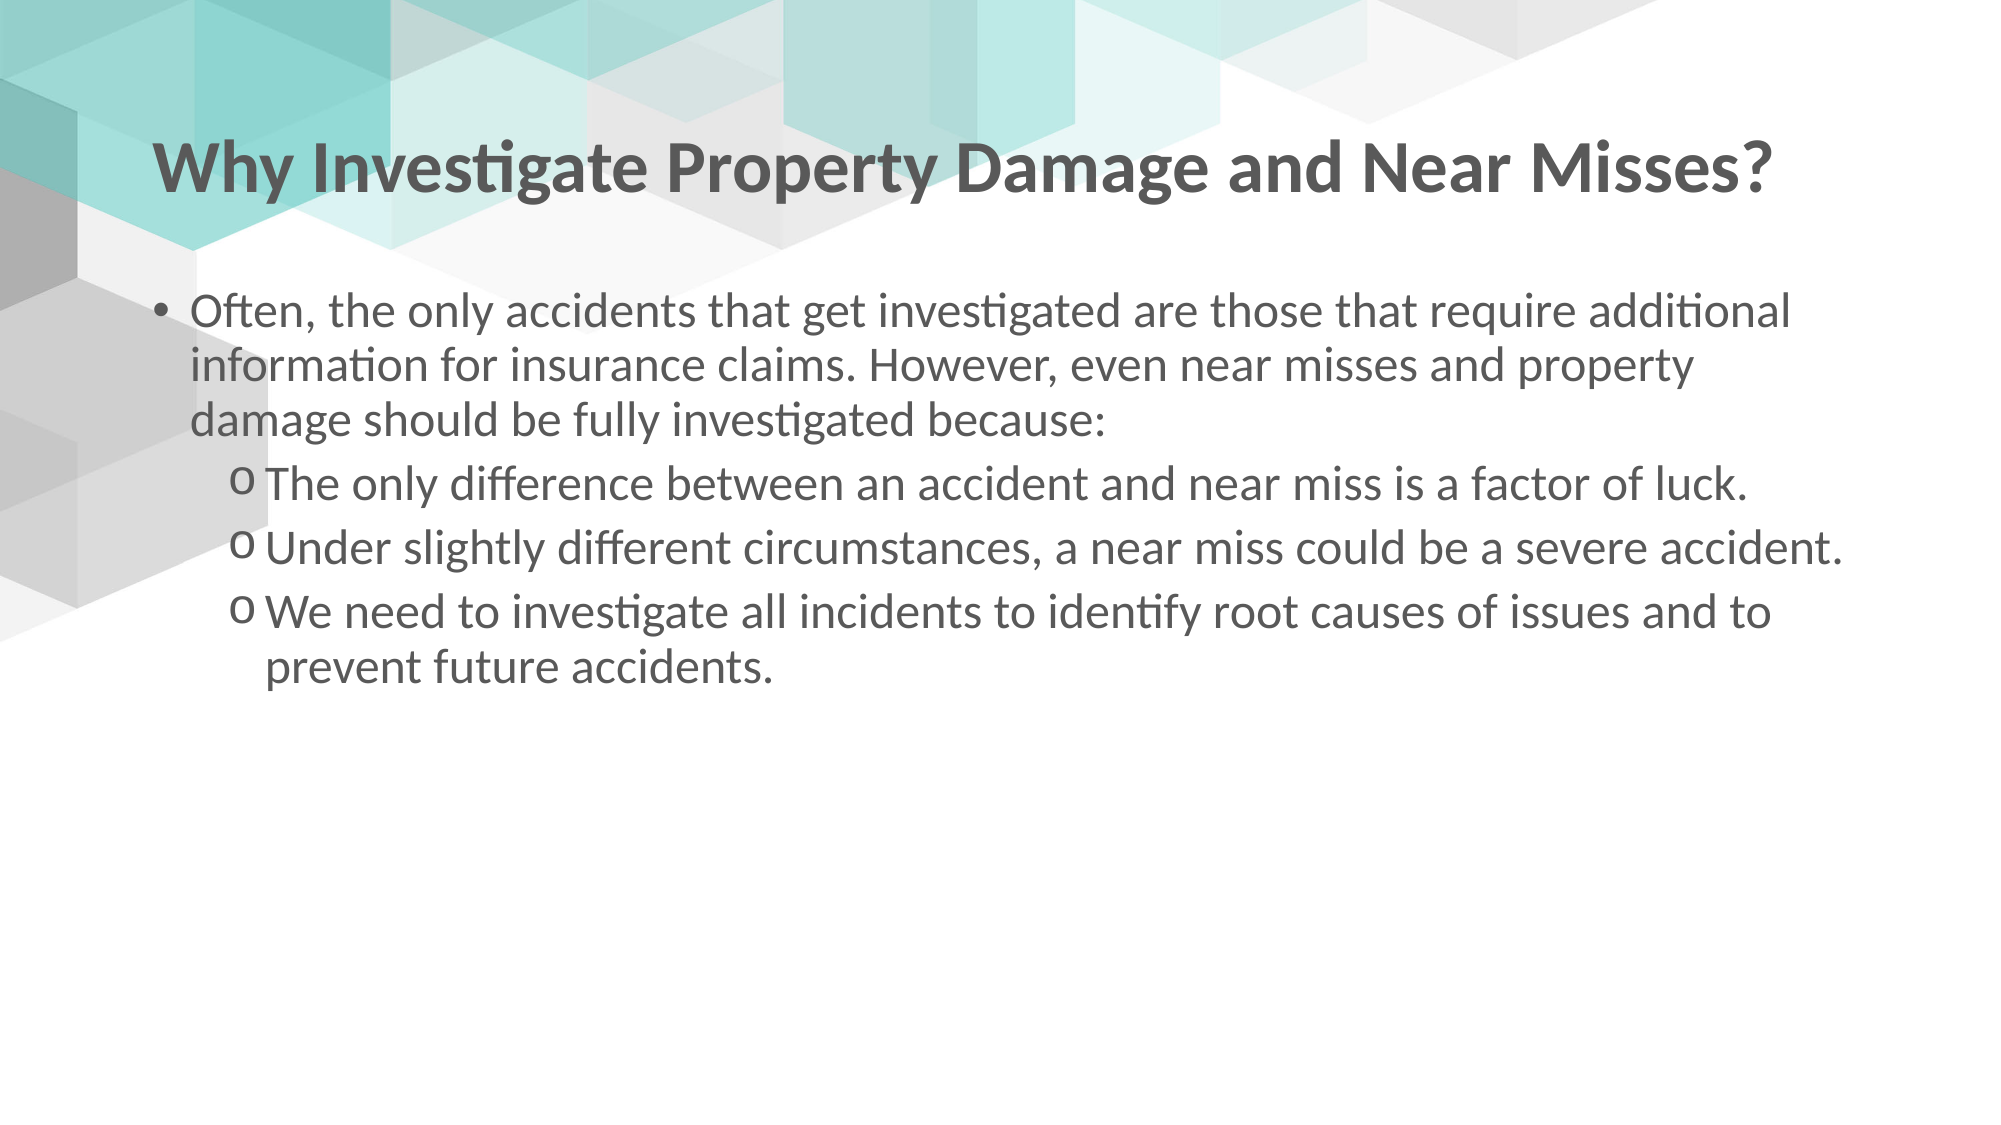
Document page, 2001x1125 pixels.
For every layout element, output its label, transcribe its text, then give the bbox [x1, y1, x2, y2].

list Often, the only accidents that get investigated are those that require additional information for insurance claims. However, even near misses and property damage should be fully investigated because: The only difference between an accident and near miss is a factor of luck. Under slightly different circumstances, a near miss could be a severe accident. We need to investigate all incidents to identify root causes of issues and to prevent future accidents. [137, 277, 1863, 992]
picture [0, 0, 2000, 1125]
title Why Investigate Property Damage and Near Misses? [137, 59, 1863, 277]
